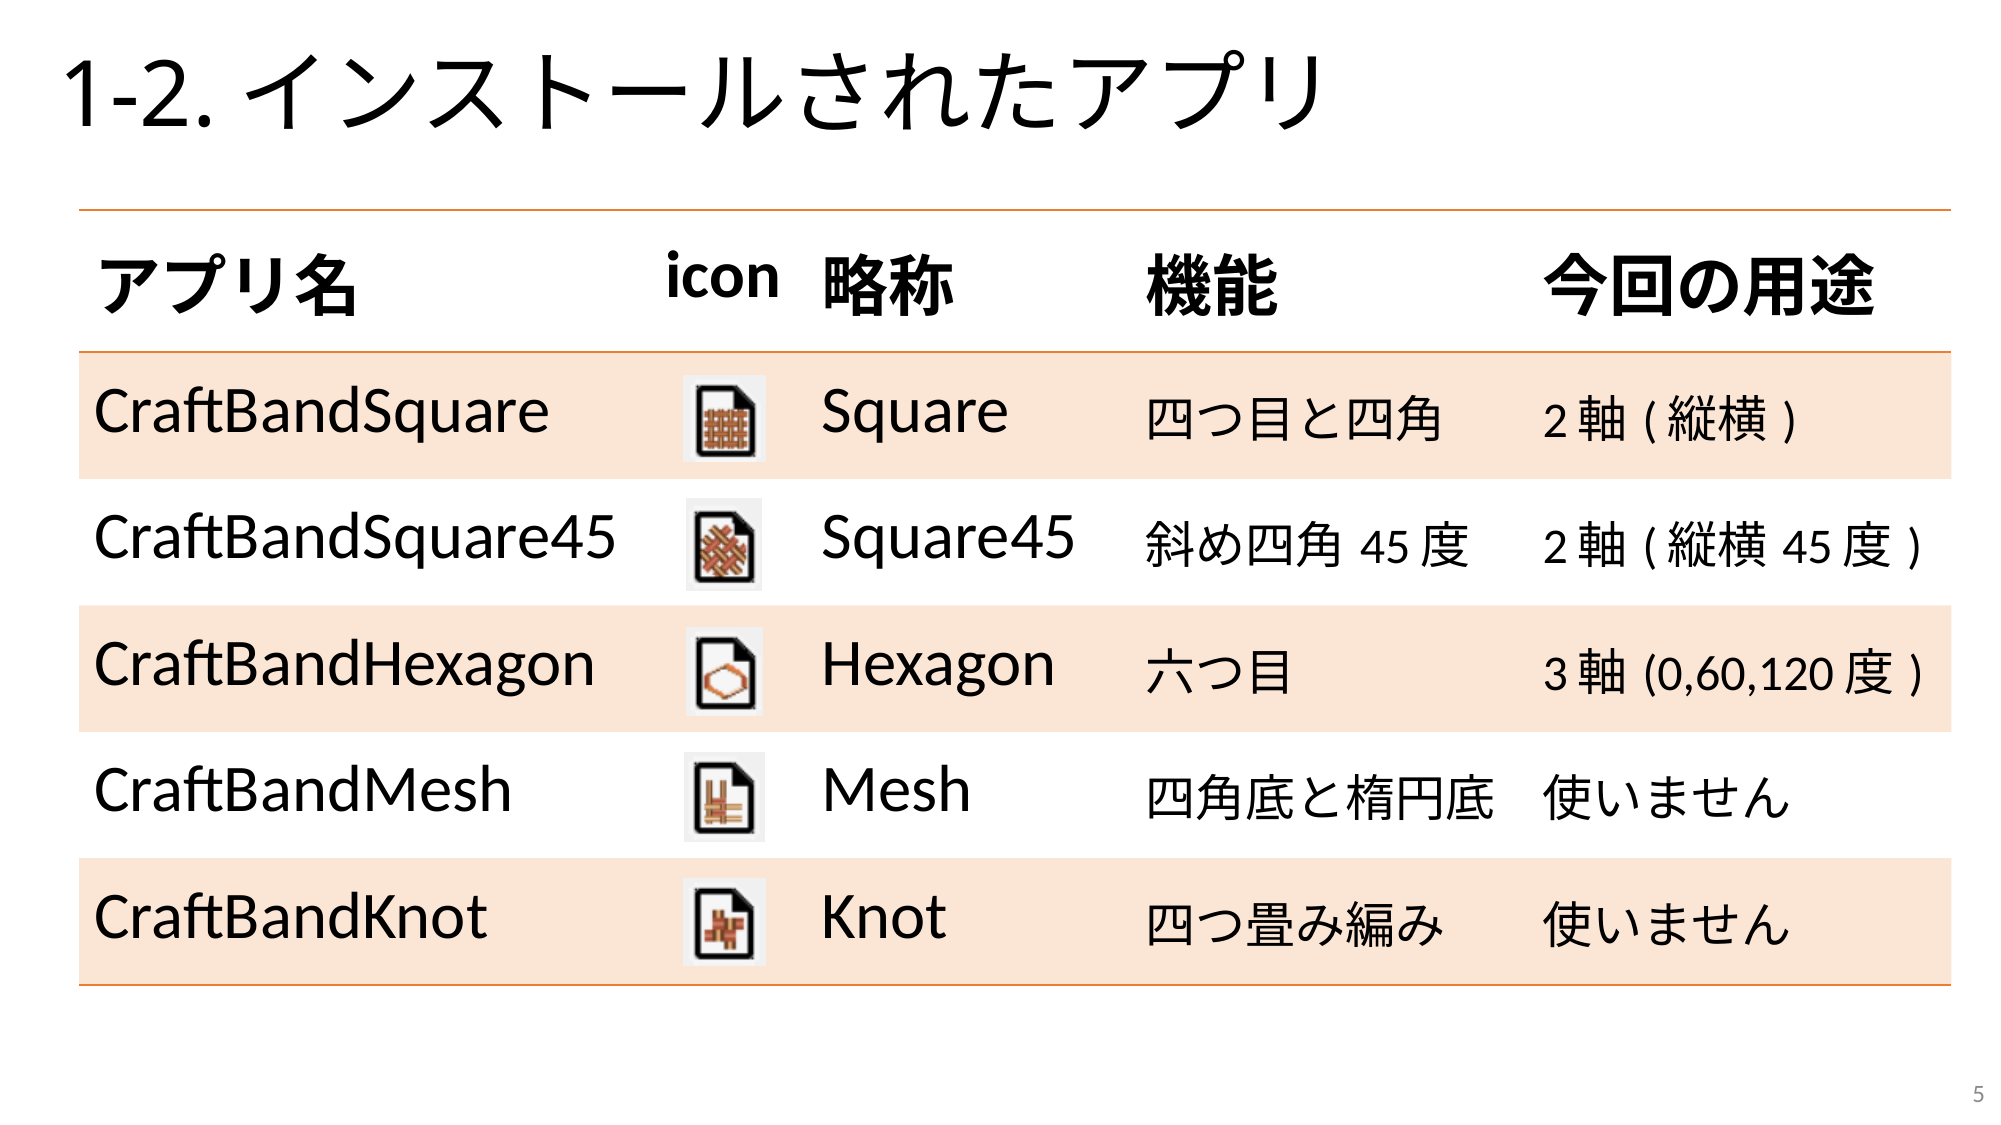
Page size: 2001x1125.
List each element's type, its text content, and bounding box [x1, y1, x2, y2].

picture [686, 498, 762, 591]
table_cell 六つ目 [1130, 605, 1528, 732]
title 1-2.インストールされたアプリ [43, 16, 1952, 178]
table_cell CraftBandHexagon [79, 605, 650, 732]
table_cell CraftBandSquare45 [79, 479, 650, 605]
table_cell CraftBandMesh [79, 732, 650, 858]
table_header 機能 [1130, 211, 1528, 351]
table_header アプリ名 [79, 211, 650, 351]
table_cell 四つ目と四角 [1130, 353, 1528, 479]
table_cell 四角底と楕円底 [1130, 732, 1528, 858]
picture [682, 878, 766, 966]
picture [686, 627, 763, 716]
table_header 今回の用途 [1528, 211, 1951, 351]
table_cell [650, 732, 807, 858]
table_cell CraftBandKnot [79, 858, 650, 984]
table_cell 3軸(0,60,120度) [1528, 605, 1951, 732]
table_header icon [650, 211, 807, 351]
table_cell Hexagon [807, 605, 1130, 732]
table_cell Square [807, 353, 1130, 479]
picture [684, 752, 765, 842]
table_cell 使いません [1528, 732, 1951, 858]
table_cell 2軸(縦横) [1528, 353, 1951, 479]
table_cell 2軸(縦横45度) [1528, 479, 1951, 605]
table_cell [650, 605, 807, 732]
table_cell Square45 [807, 479, 1130, 605]
table_cell 四つ畳み編み [1130, 858, 1528, 984]
table_cell [650, 858, 807, 984]
table_cell 使いません [1528, 858, 1951, 984]
table_cell 斜め四角45度 [1130, 479, 1528, 605]
slide_number 5 [1550, 1062, 2000, 1123]
table_cell Knot [807, 858, 1130, 984]
picture [682, 375, 766, 462]
table_cell CraftBandSquare [79, 353, 650, 479]
table_cell [650, 353, 807, 479]
table_cell Mesh [807, 732, 1130, 858]
table_cell [650, 479, 807, 605]
table_header 略称 [807, 211, 1130, 351]
